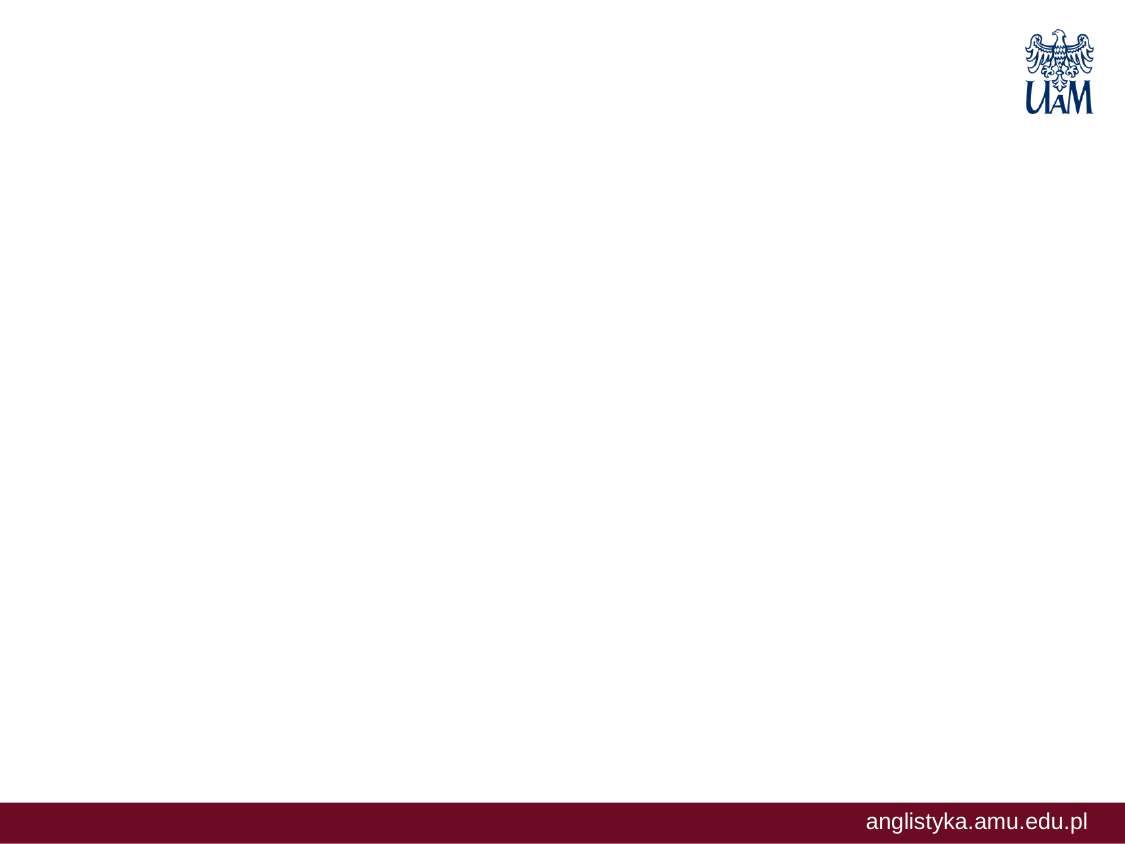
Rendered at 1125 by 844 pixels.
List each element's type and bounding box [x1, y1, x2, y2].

picture [1025, 29, 1094, 114]
